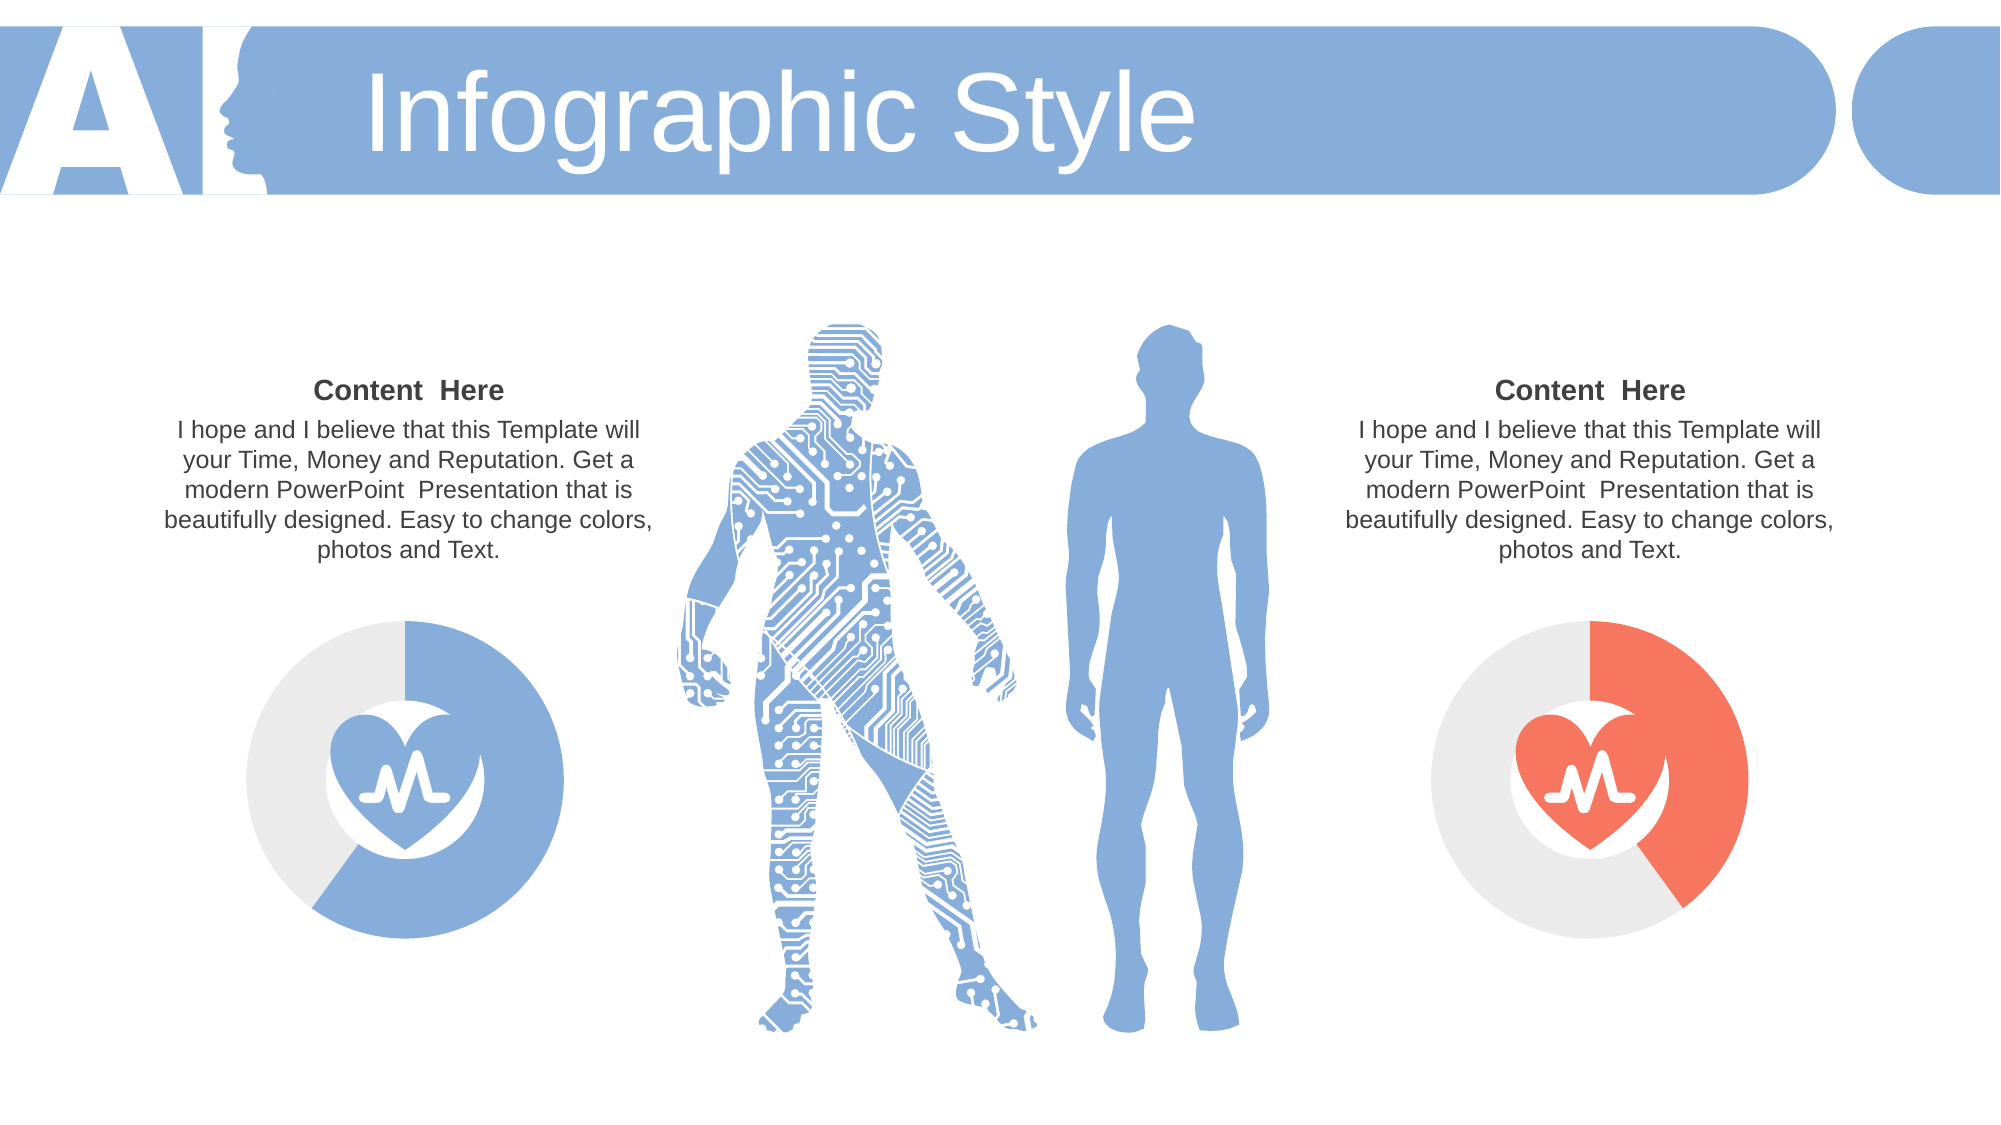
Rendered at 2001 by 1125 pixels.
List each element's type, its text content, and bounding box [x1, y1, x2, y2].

list Infographic Style [347, 55, 1952, 175]
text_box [138, 363, 677, 574]
chart [233, 614, 578, 946]
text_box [677, 324, 1038, 1033]
chart [1417, 614, 1762, 946]
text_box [1319, 363, 1862, 574]
text_box [1065, 324, 1270, 1033]
